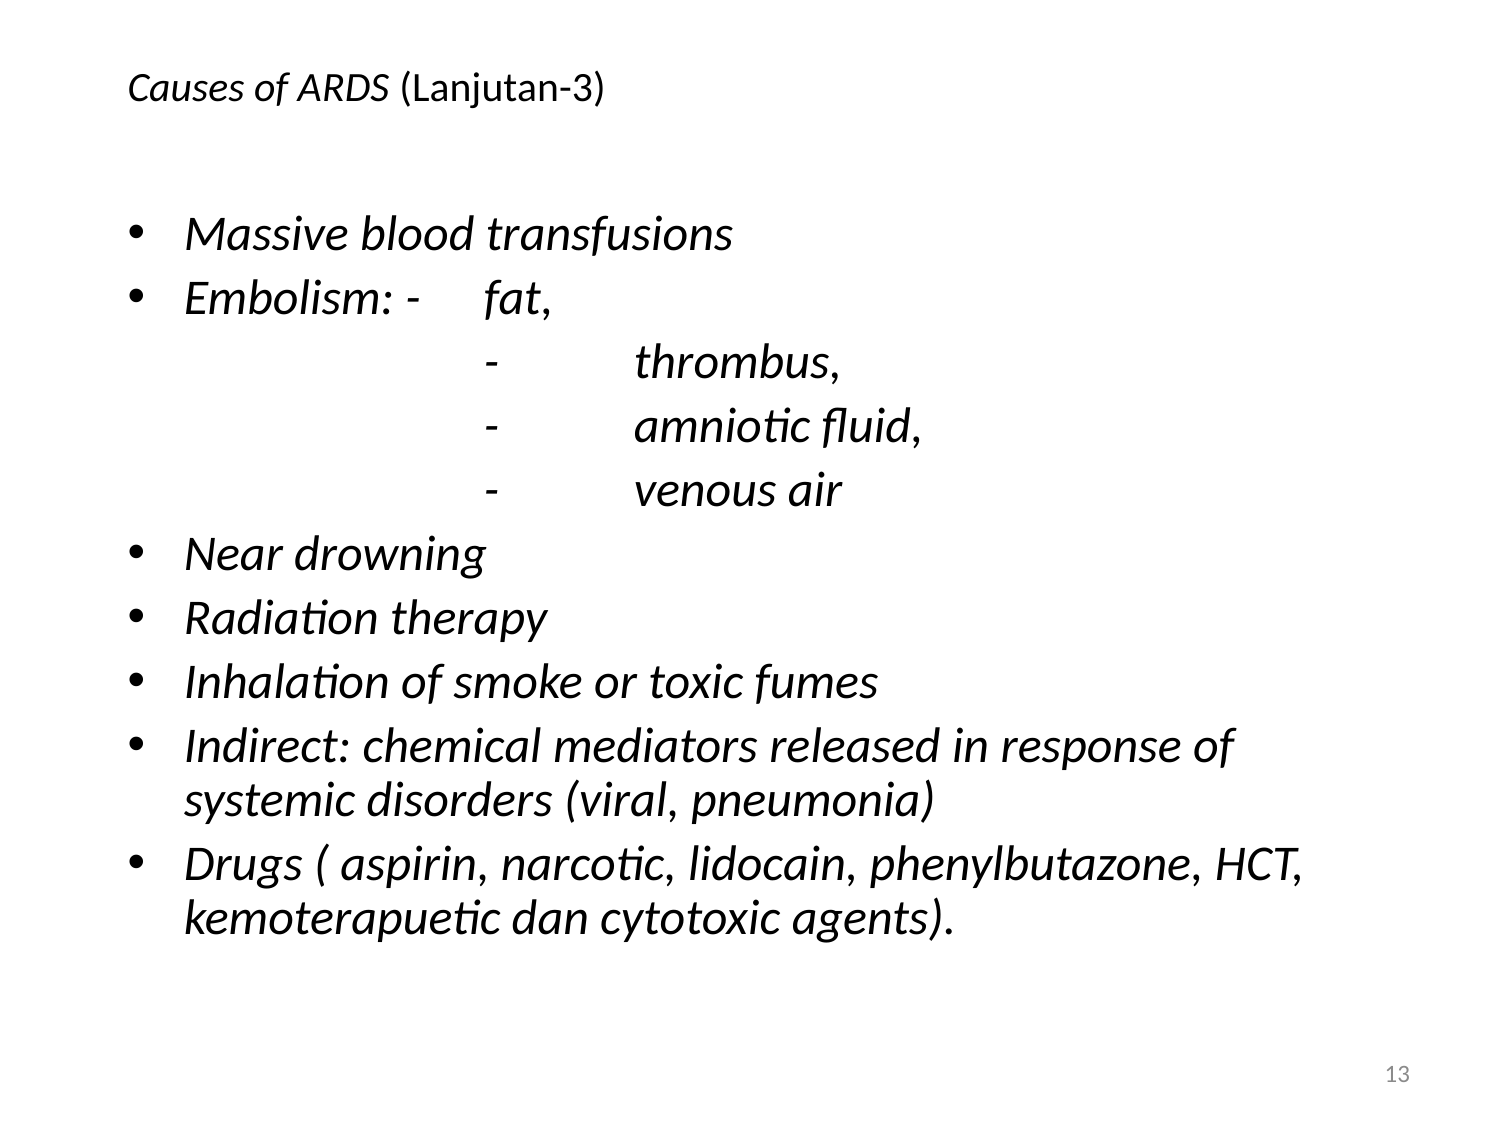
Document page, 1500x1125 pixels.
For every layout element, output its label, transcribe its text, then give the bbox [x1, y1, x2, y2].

list Massive blood transfusions Embolism: - fat, - thrombus, - amniotic fluid, - venous air Near drowning Radiation therapy Inhalation of smoke or toxic fumes Indirect: chemical mediators released in response of systemic disorders (viral, pneumonia) Drugs ( aspirin, narcotic, lidocain, phenylbutazone, HCT, kemoterapuetic dan cytotoxic agents). [112, 200, 1388, 1069]
title Causes of ARDS (Lanjutan-3) [112, 46, 1388, 122]
slide_number 13 [1074, 1042, 1425, 1103]
